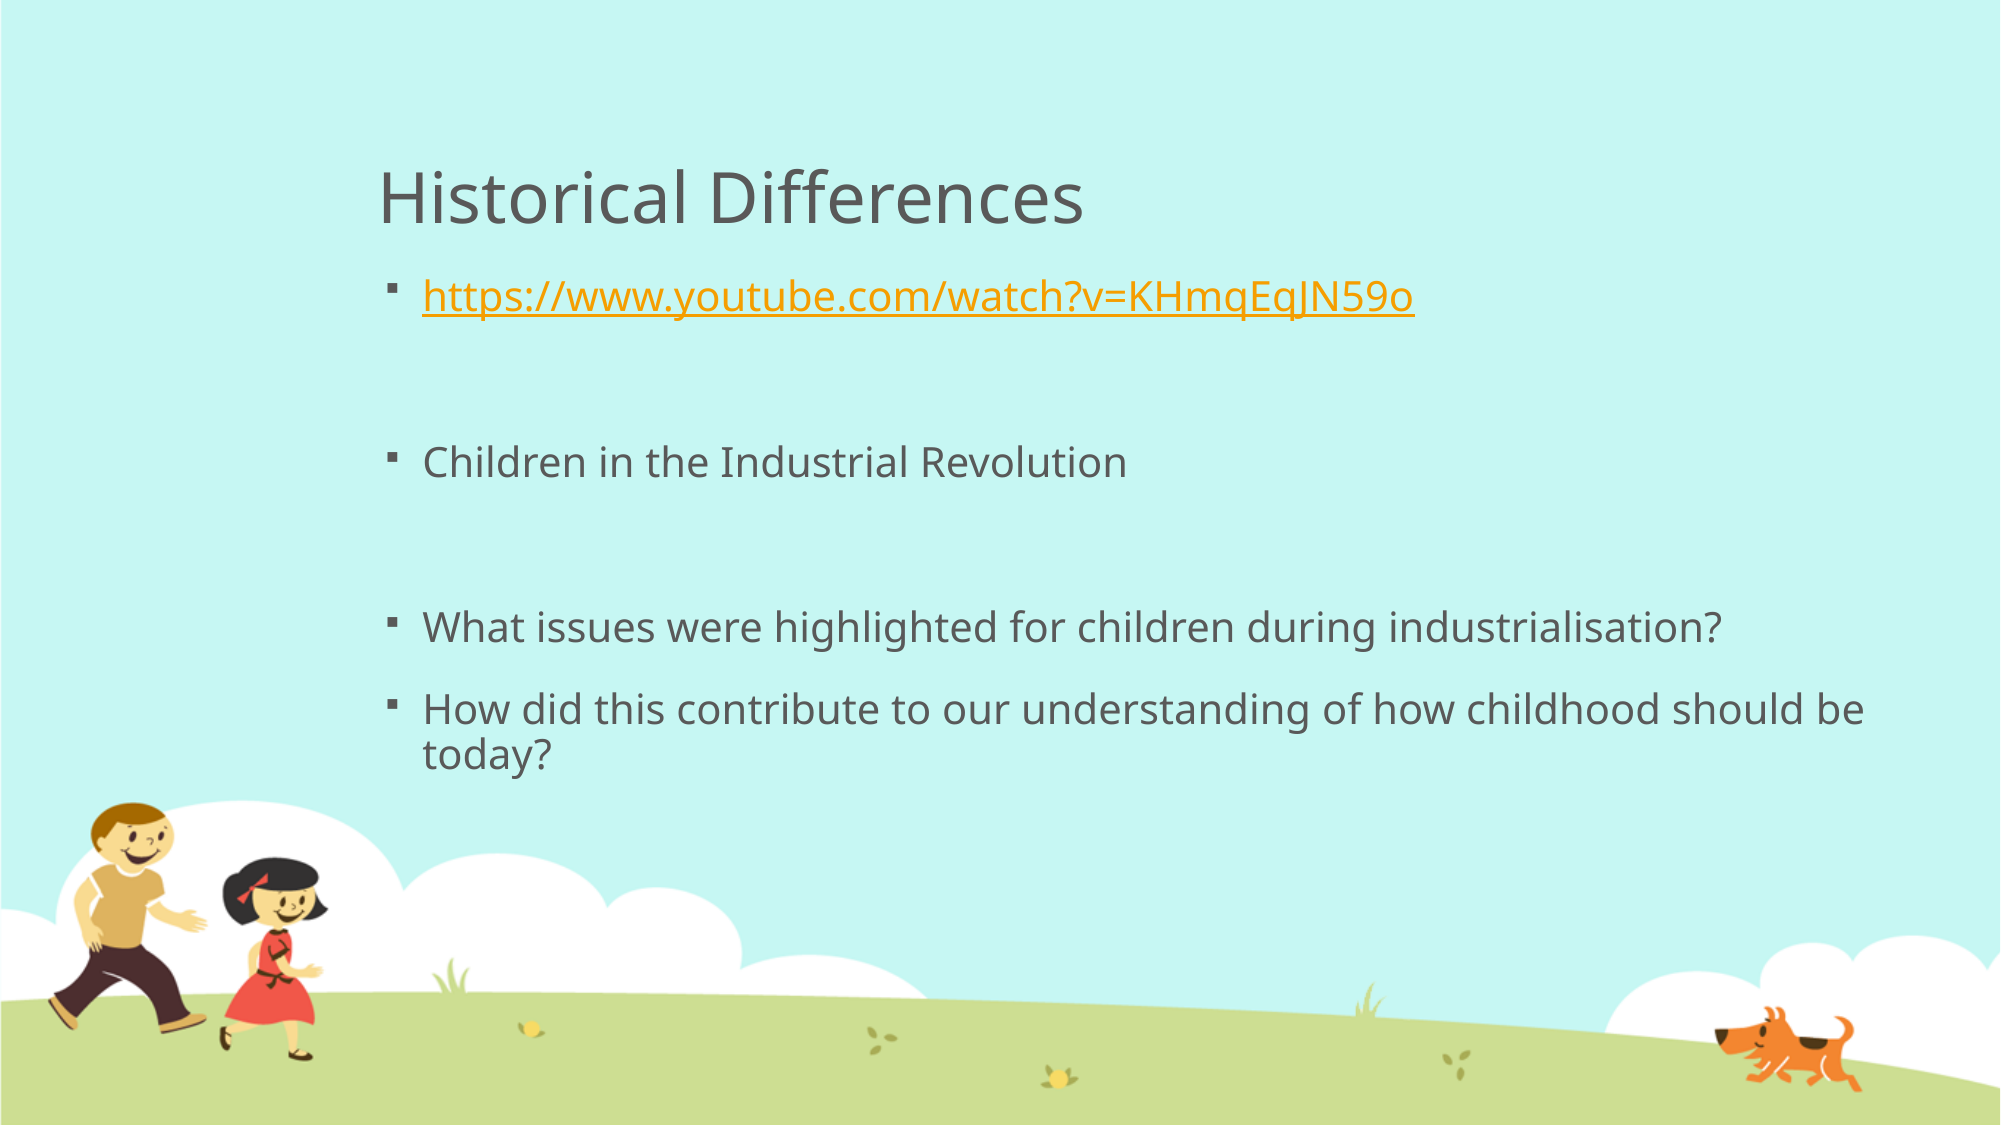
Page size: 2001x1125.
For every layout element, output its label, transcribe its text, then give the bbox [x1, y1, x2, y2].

list https://www.youtube.com/watch?v=KHmqEqJN59o Children in the Industrial Revolution What issues were highlighted for children during industrialisation? How did this contribute to our understanding of how childhood should be today? [362, 262, 1900, 938]
picture [0, 0, 2001, 1125]
title Historical Differences [362, 50, 1900, 247]
